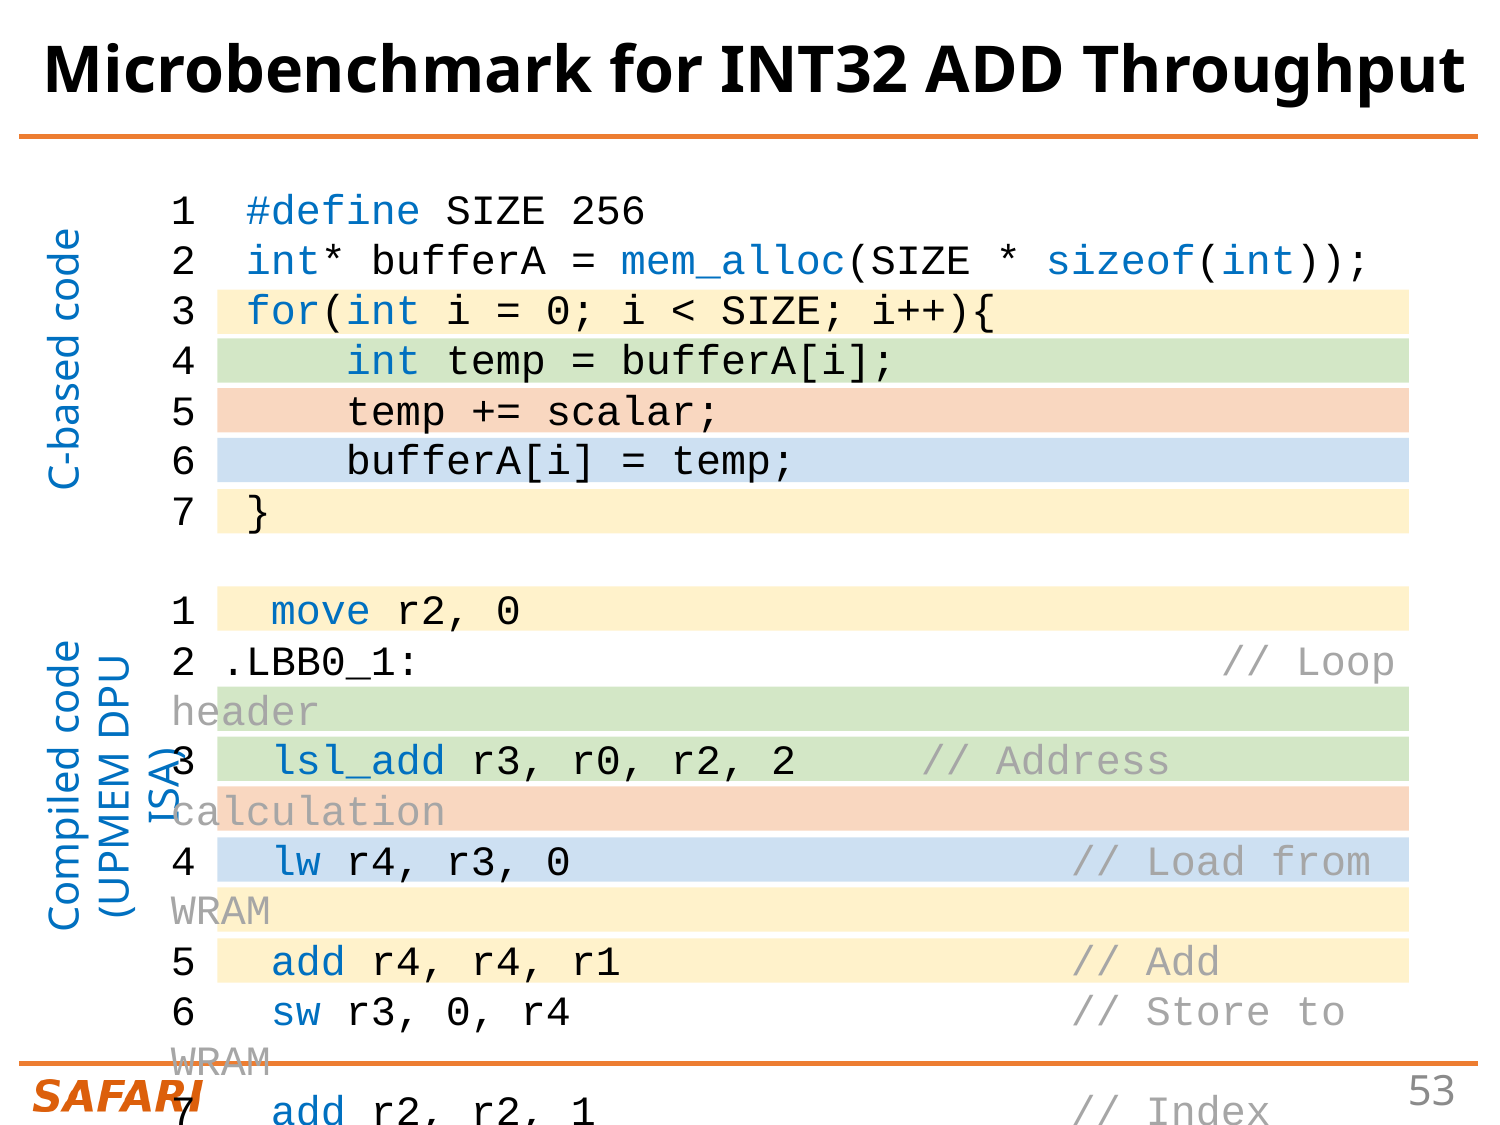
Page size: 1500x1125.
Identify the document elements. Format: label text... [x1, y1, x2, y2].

text_box Compiled code (UPMEM DPU ISA) [29, 606, 156, 968]
text_box 1 #define SIZE 256 2 int* bufferA = mem_alloc(SIZE * sizeof(int)); 3 for(int i = 0; i < SIZE; i++){ 4 int temp = bufferA[i]; 5 temp += scalar; 6 bufferA[i] = temp; 7 } 1 move r2, 0 2 .LBB0_1: // Loop header 3 lsl_add r3, r0, r2, 2 // Address calculation 4 lw r4, r3, 0 // Load from WRAM 5 add r4, r4, r1 // Add 6 sw r3, 0, r4 // Store to WRAM 7 add r2, r2, 1 // Index update 8 jneq r2, 256, .LBB0_1 // Conditional jump [156, 175, 1424, 1125]
title Microbenchmark for INT32 ADD Throughput [27, 21, 1487, 122]
picture [31, 1070, 156, 1122]
text_box C-based code [29, 213, 95, 507]
